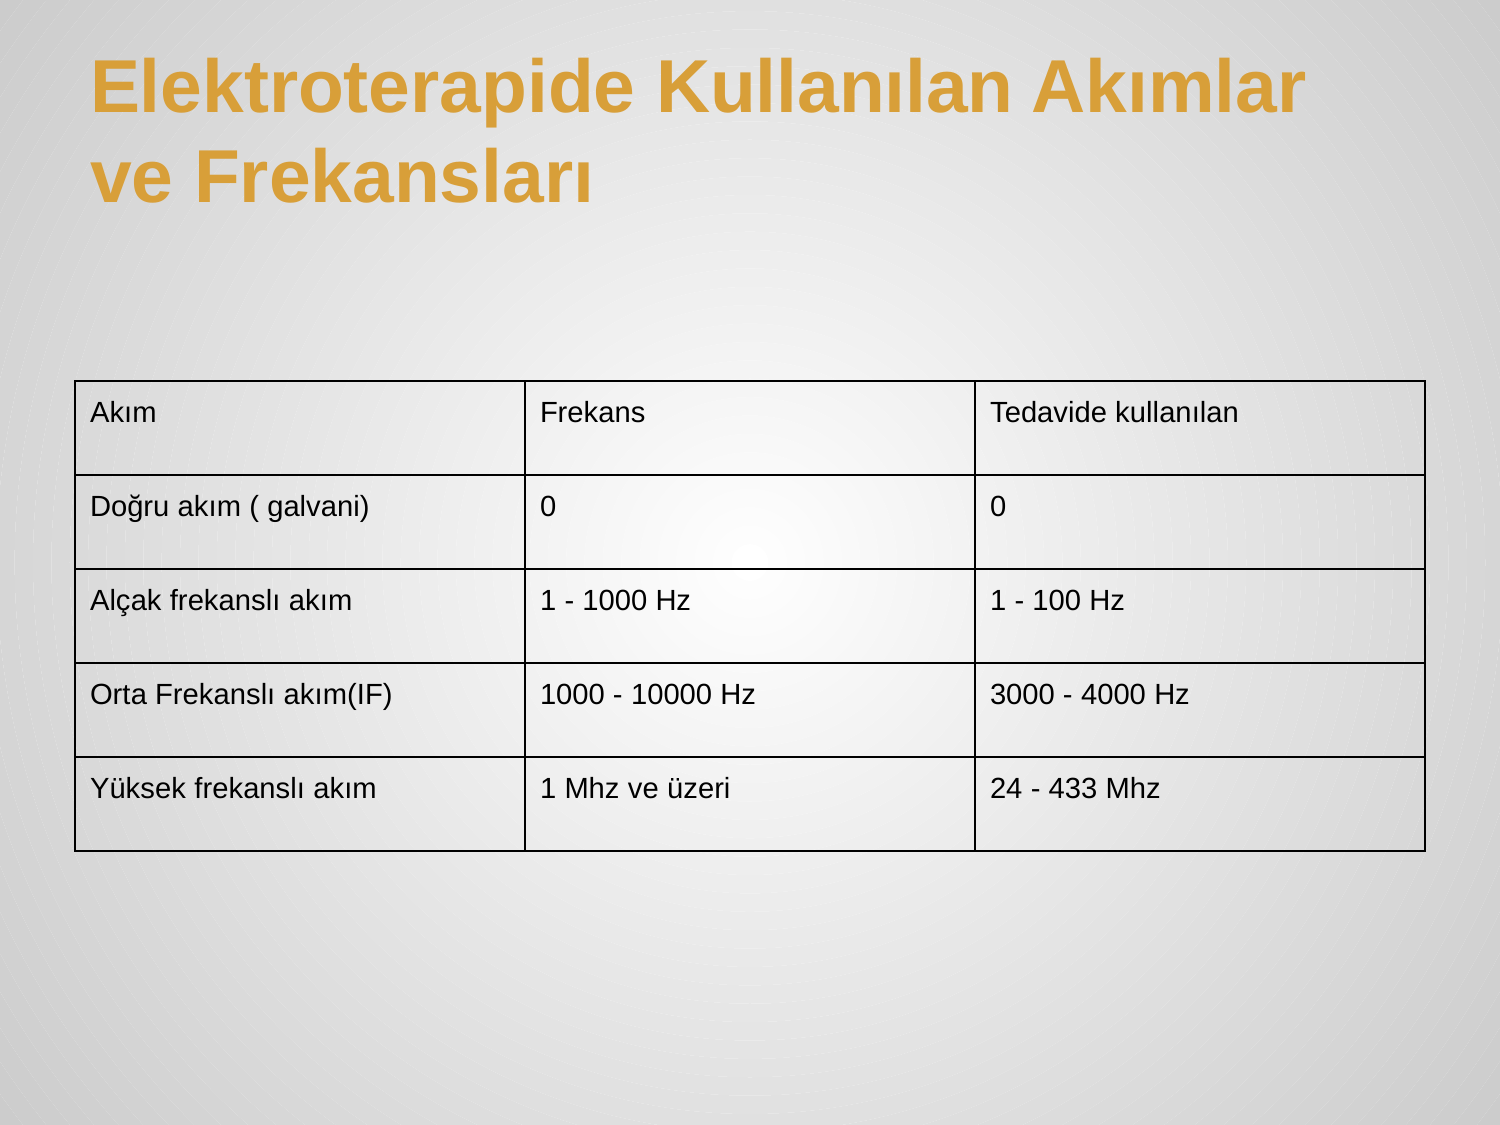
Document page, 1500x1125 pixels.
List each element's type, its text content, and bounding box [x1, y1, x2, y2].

table_cell Alçak frekanslı akım [76, 570, 524, 662]
table_cell 0 [976, 476, 1424, 568]
table_cell 1 - 100 Hz [976, 570, 1424, 662]
table_header Frekans [526, 382, 974, 474]
table_cell Orta Frekanslı akım(IF) [76, 664, 524, 756]
table_cell 0 [526, 476, 974, 568]
table_header Tedavide kullanılan [976, 382, 1424, 474]
table_cell Yüksek frekanslı akım [76, 758, 524, 850]
table_cell Doğru akım ( galvani) [76, 476, 524, 568]
title Elektroterapide Kullanılan Akımlar ve Frekansları [75, 45, 1425, 233]
table_cell 1000 - 10000 Hz [526, 664, 974, 756]
table_cell 24 - 433 Mhz [976, 758, 1424, 850]
table_cell 3000 - 4000 Hz [976, 664, 1424, 756]
table_cell 1 - 1000 Hz [526, 570, 974, 662]
table_header Akım [76, 382, 524, 474]
table_cell 1 Mhz ve üzeri [526, 758, 974, 850]
